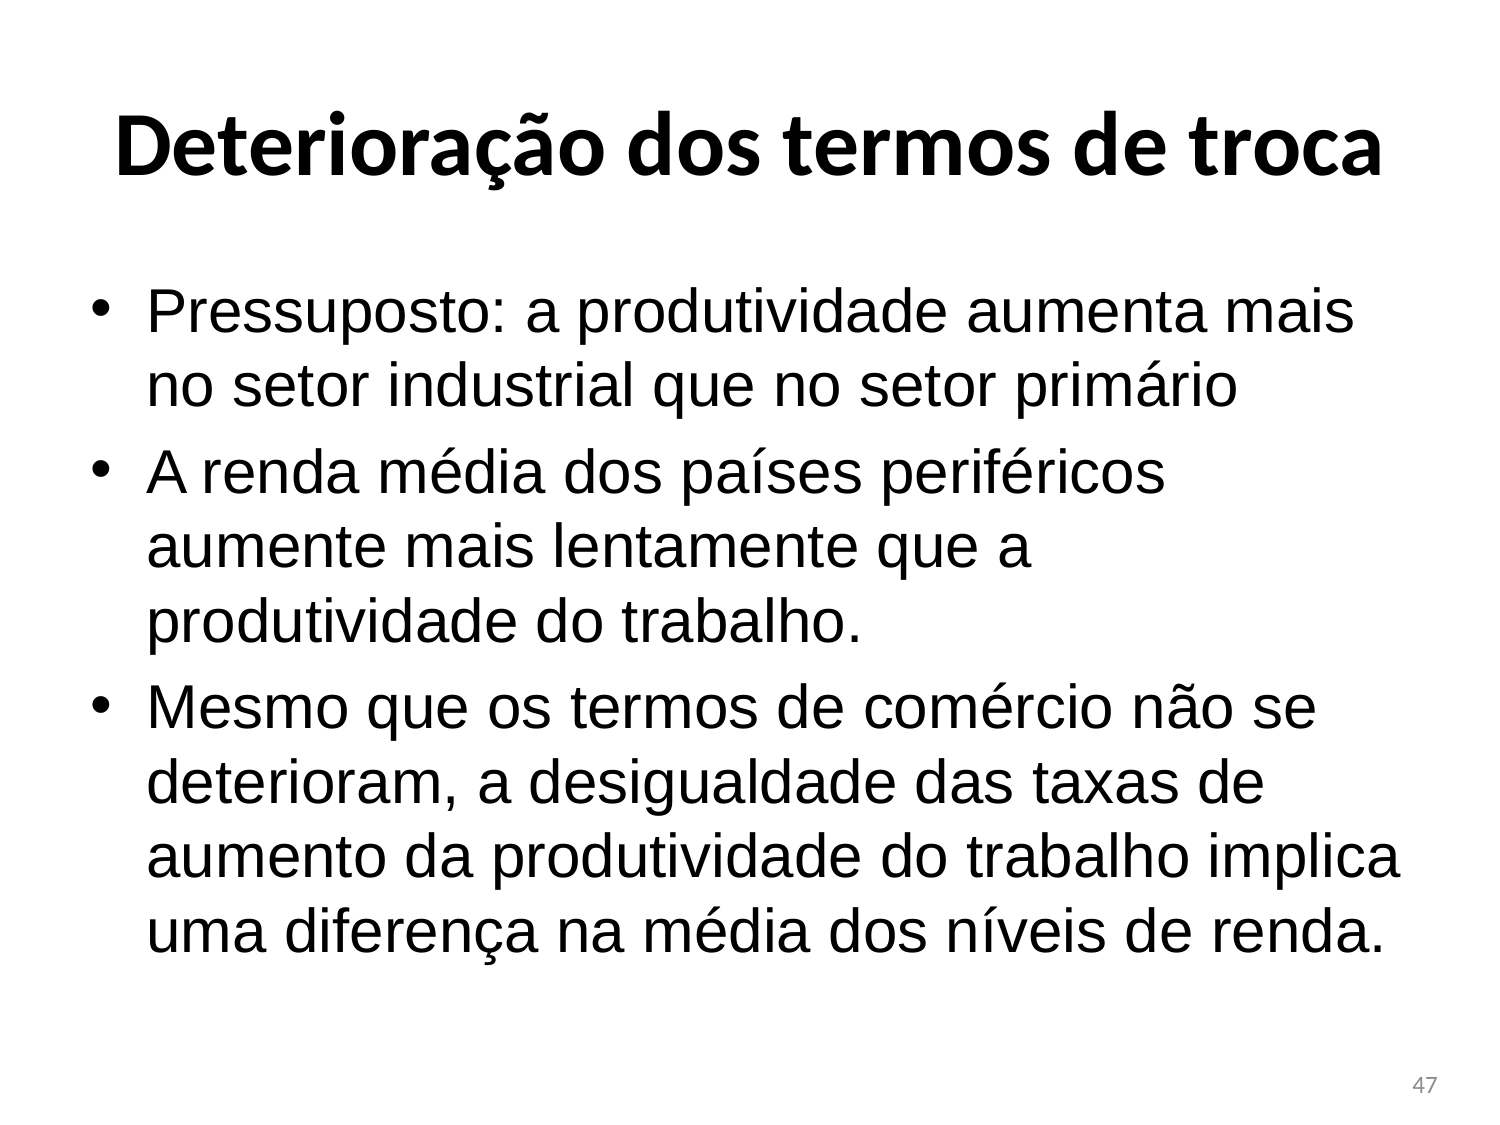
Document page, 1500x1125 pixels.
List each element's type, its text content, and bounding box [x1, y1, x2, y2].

title Deterioração dos termos de troca [75, 45, 1425, 233]
list Pressuposto: a produtividade aumenta mais no setor industrial que no setor primário A renda média dos países periféricos aumente mais lentamente que a produtividade do trabalho. Mesmo que os termos de comércio não se deterioram, a desigualdade das taxas de aumento da produtividade do trabalho implica uma diferença na média dos níveis de renda. [75, 262, 1425, 1005]
slide_number 47 [1333, 1061, 1454, 1107]
